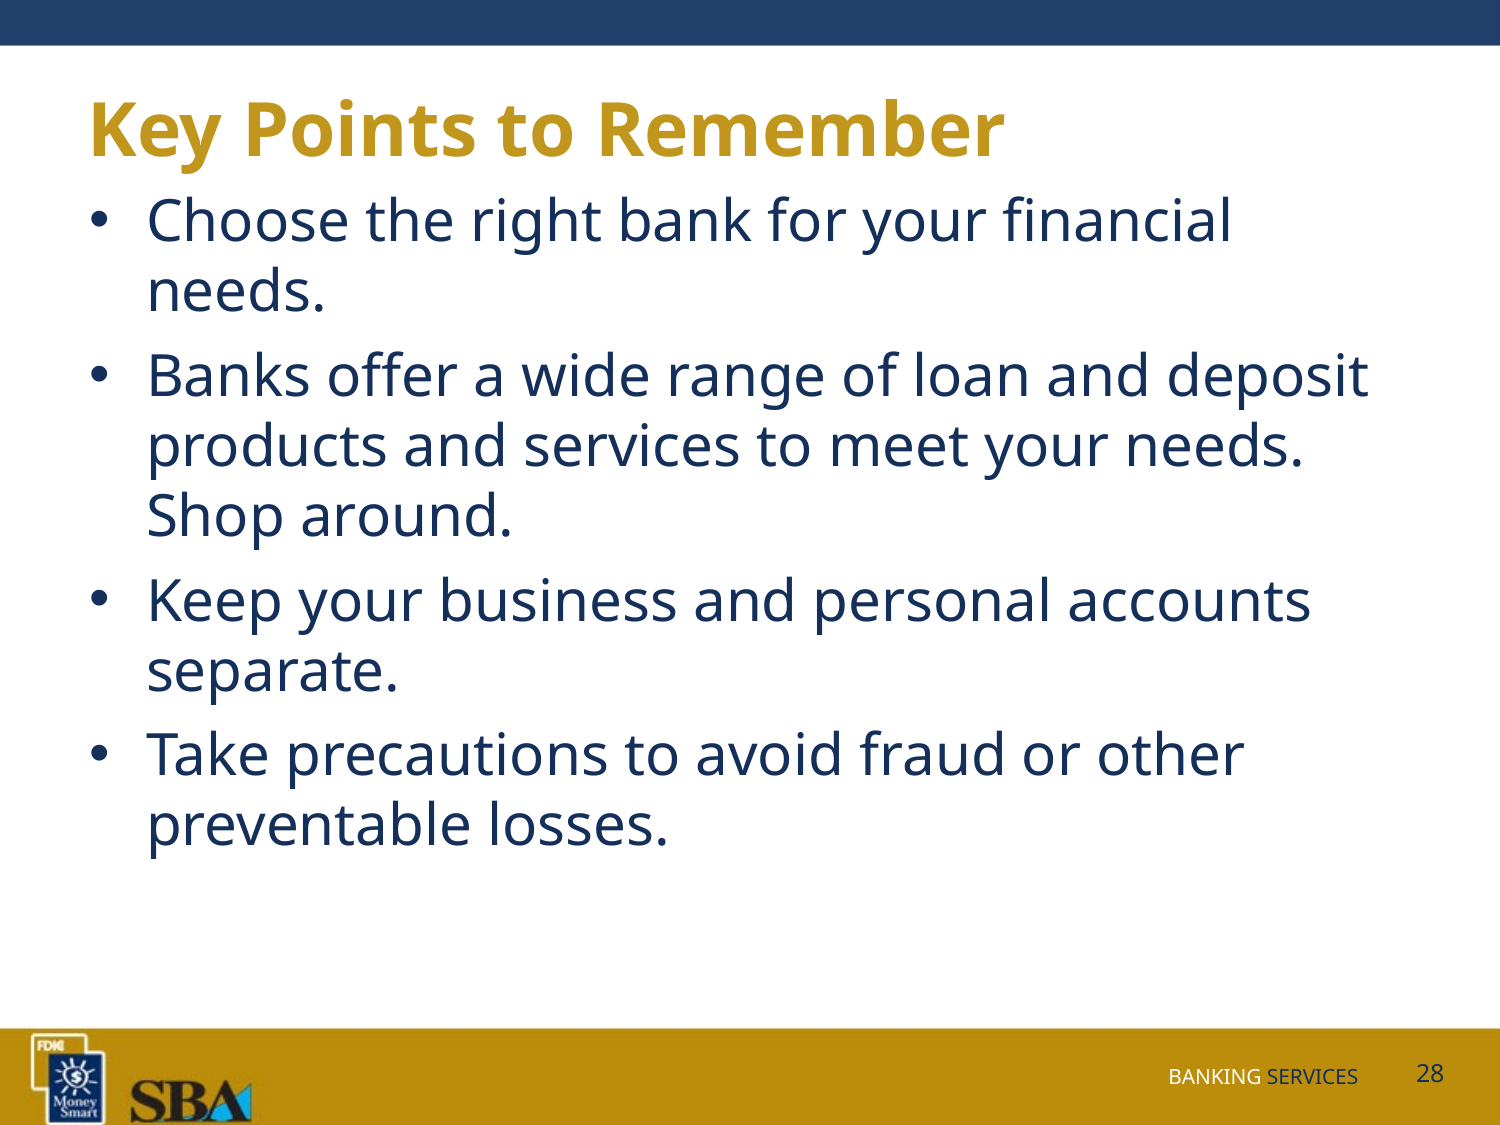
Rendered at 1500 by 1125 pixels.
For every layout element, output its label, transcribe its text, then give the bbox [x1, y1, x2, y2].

title Key Points to Remember [86, 80, 1438, 182]
picture [0, 0, 1500, 1125]
list Choose the right bank for your financial needs. Banks offer a wide range of loan and deposit products and services to meet your needs. Shop around. Keep your business and personal accounts separate. Take precautions to avoid fraud or other preventable losses. [89, 183, 1428, 1008]
